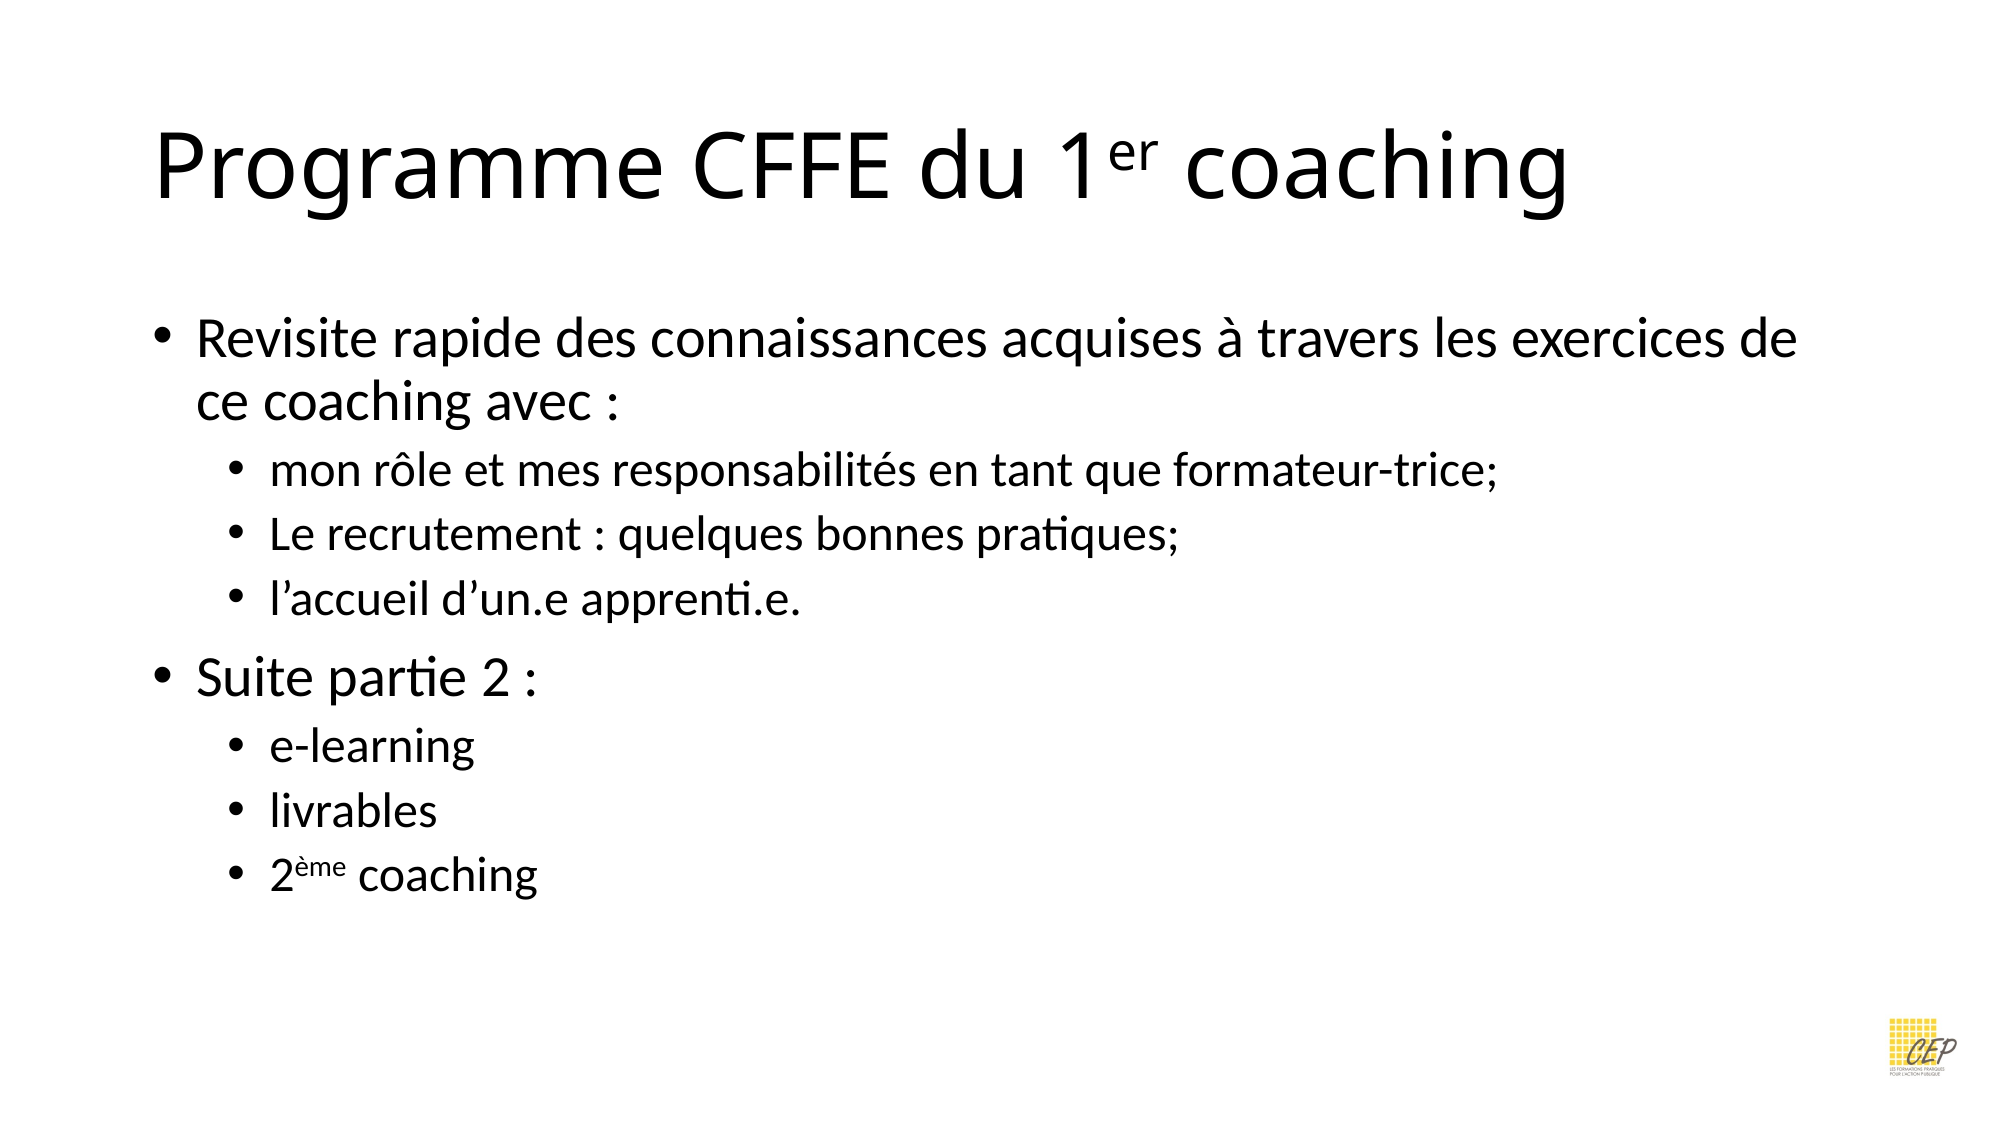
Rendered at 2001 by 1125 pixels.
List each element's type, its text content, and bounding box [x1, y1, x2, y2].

title Programme CFFE du 1er coaching [137, 59, 1863, 278]
list Revisite rapide des connaissances acquises à travers les exercices de ce coaching avec : mon rôle et mes responsabilités en tant que formateur-trice; Le recrutement : quelques bonnes pratiques; l’accueil d’un.e apprenti.e. Suite partie 2 : e-learning livrables 2ème coaching [137, 299, 1863, 1014]
picture [1885, 1014, 1961, 1080]
